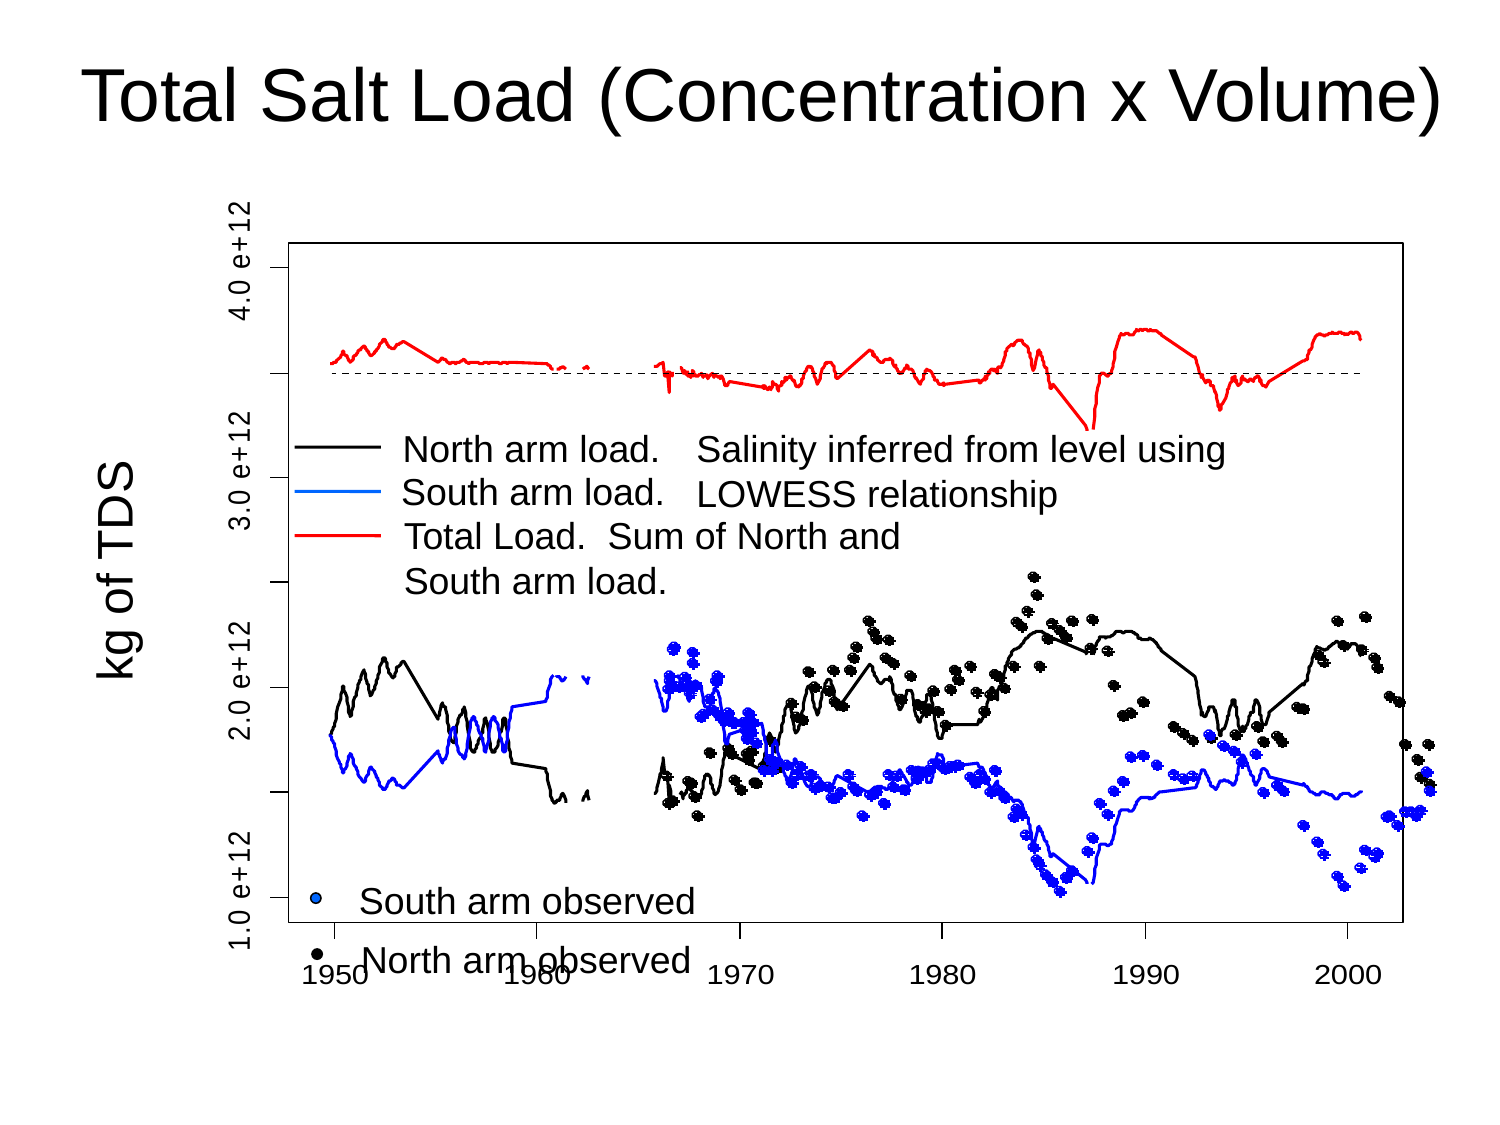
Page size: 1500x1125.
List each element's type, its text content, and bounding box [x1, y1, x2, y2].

title Total Salt Load (Concentration x Volume) [25, 29, 1500, 154]
text_box kg of TDS [74, 371, 143, 697]
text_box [294, 417, 1297, 610]
picture [143, 113, 1478, 1084]
